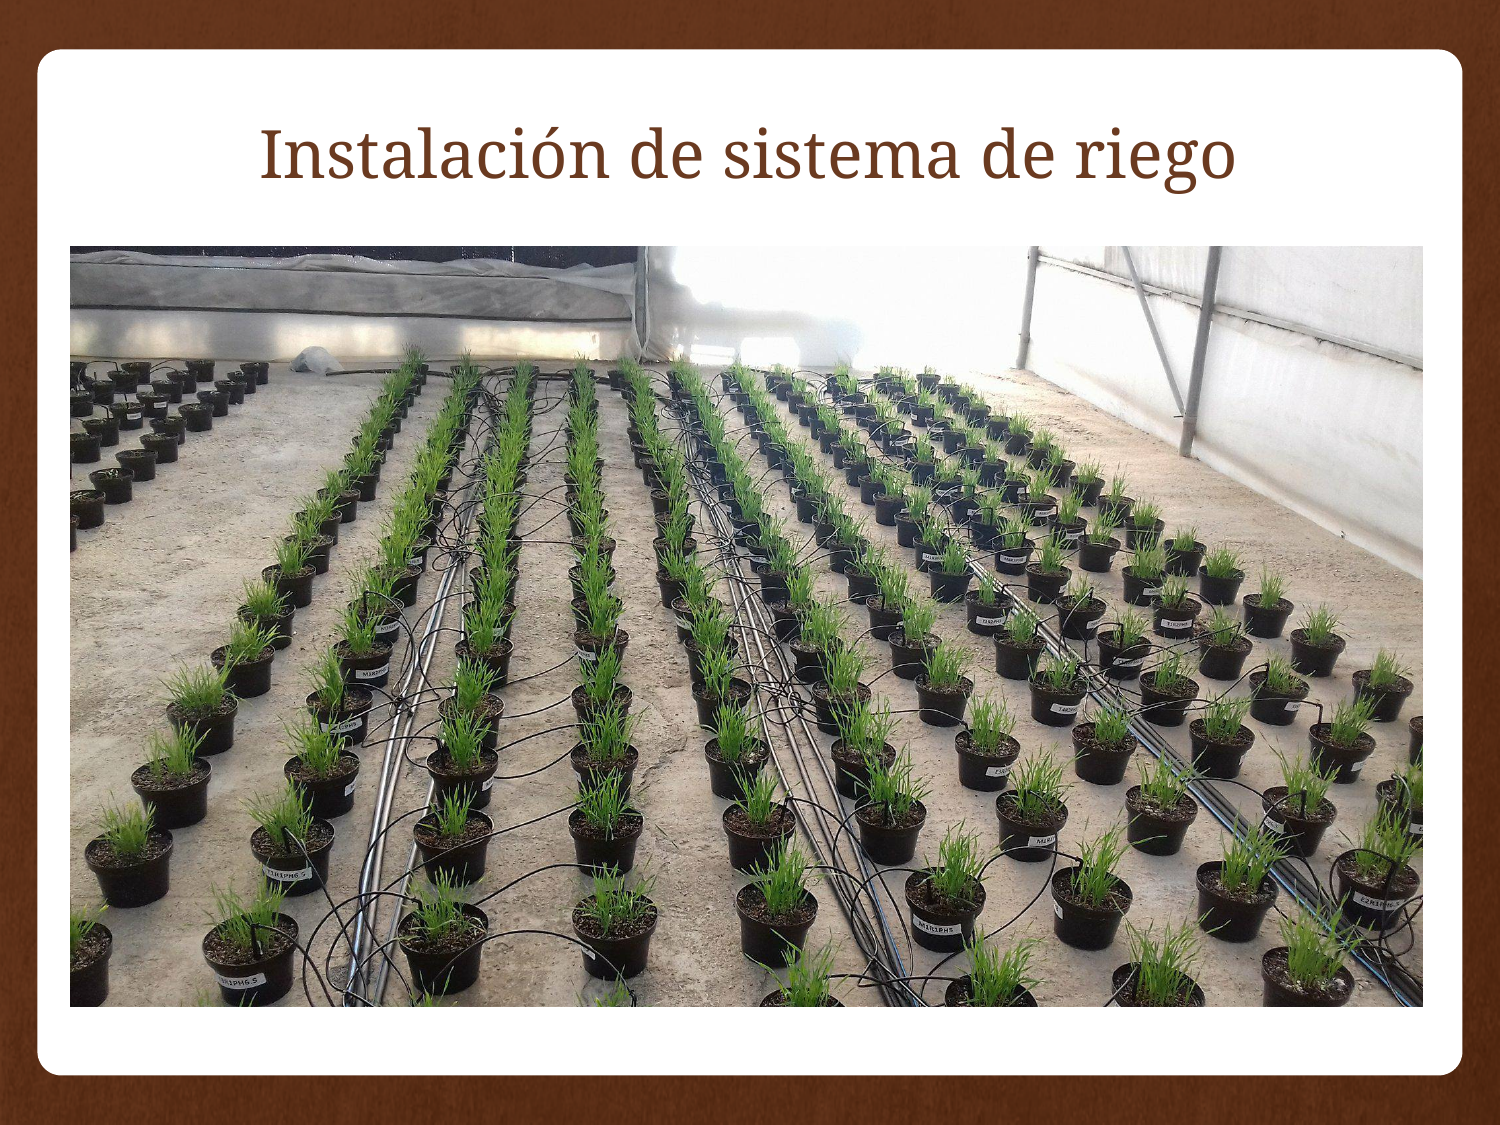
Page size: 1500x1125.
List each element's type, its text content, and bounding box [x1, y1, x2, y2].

title Instalación de sistema de riego [150, 70, 1348, 200]
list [70, 246, 1423, 1007]
